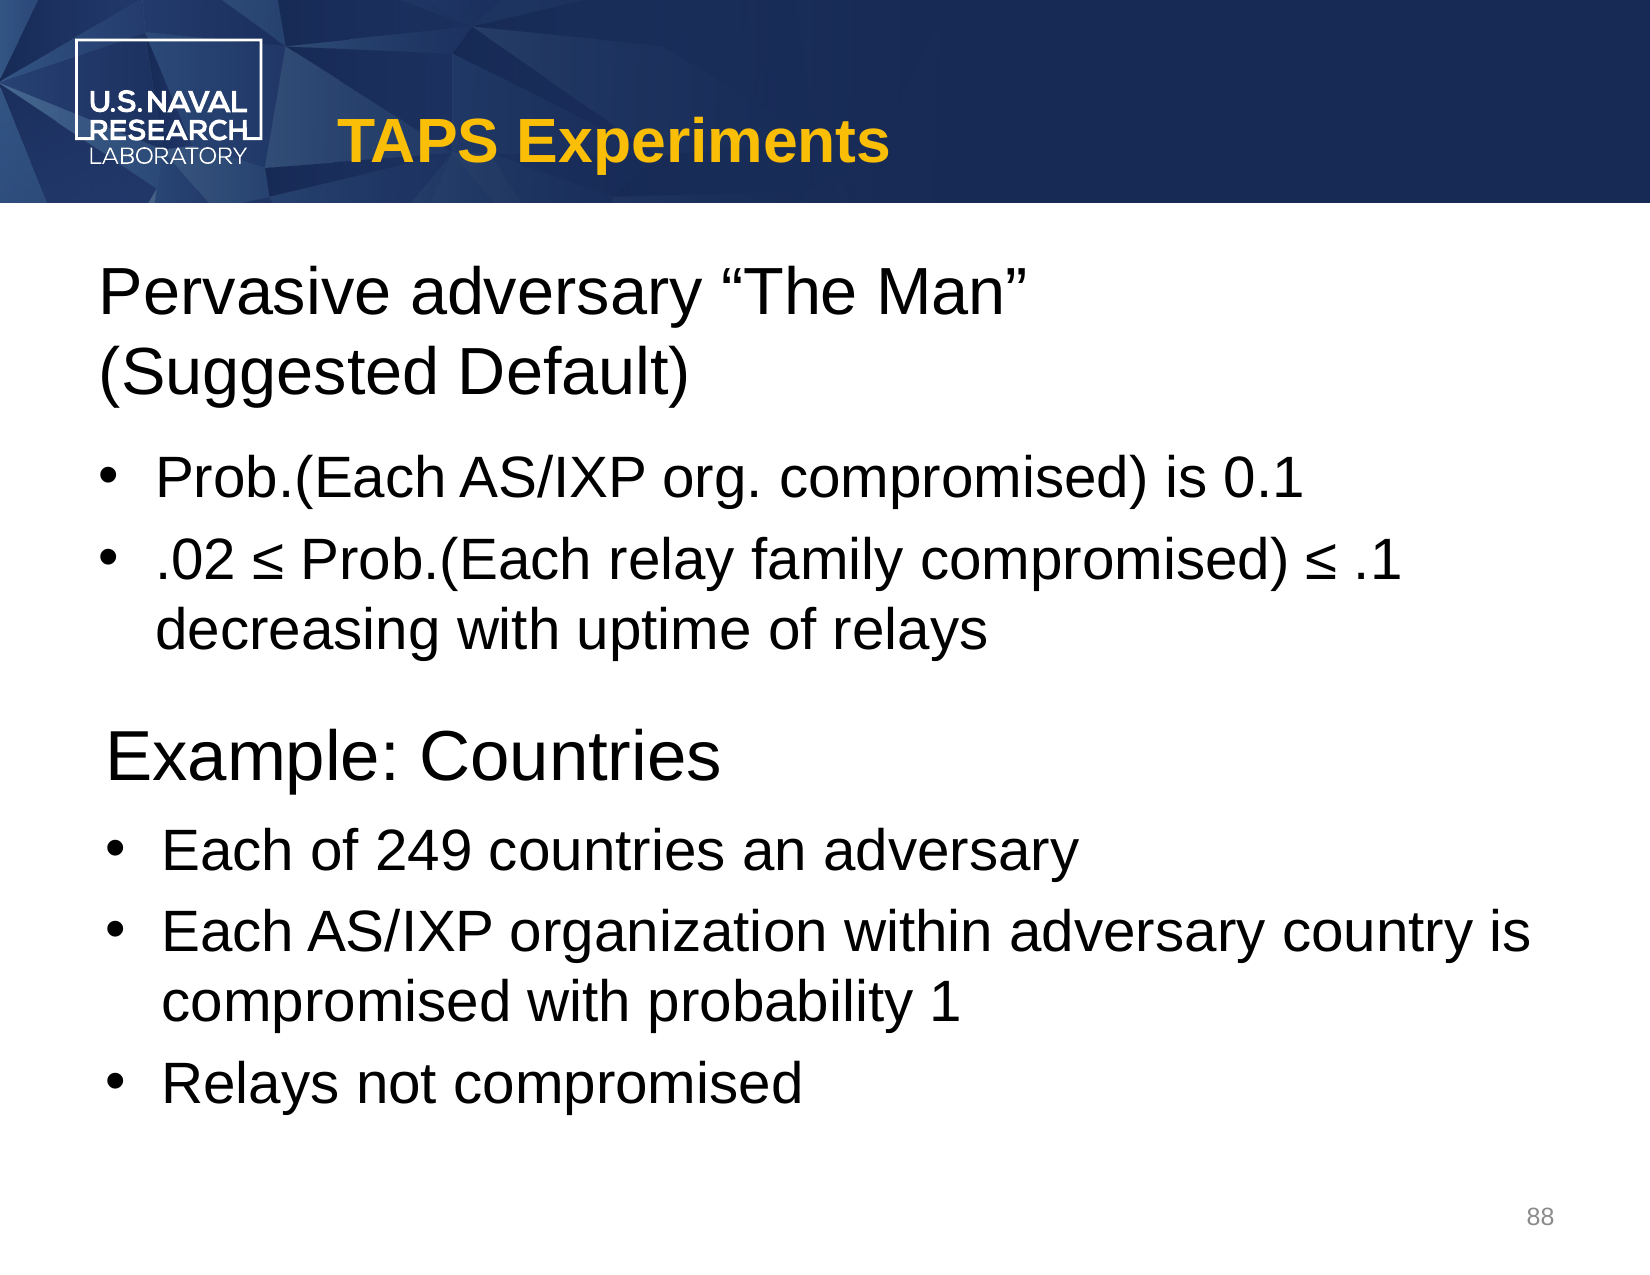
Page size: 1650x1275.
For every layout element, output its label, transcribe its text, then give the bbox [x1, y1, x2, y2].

picture [0, 0, 1650, 203]
slide_number 88 [1200, 1216, 1572, 1250]
text_box Example: Countries [88, 700, 1435, 803]
title TAPS Experiments [337, 104, 1538, 180]
text_box Each of 249 countries an adversary Each AS/IXP organization within adversary country is compromised with probability 1 Relays not compromised [88, 803, 1574, 1216]
text_box Prob.(Each AS/IXP org. compromised) is 0.1 .02 ≤ Prob.(Each relay family compromised) ≤ .1 decreasing with uptime of relays [82, 431, 1568, 779]
text_box Pervasive adversary “The Man” (Suggested Default) [82, 239, 1429, 416]
